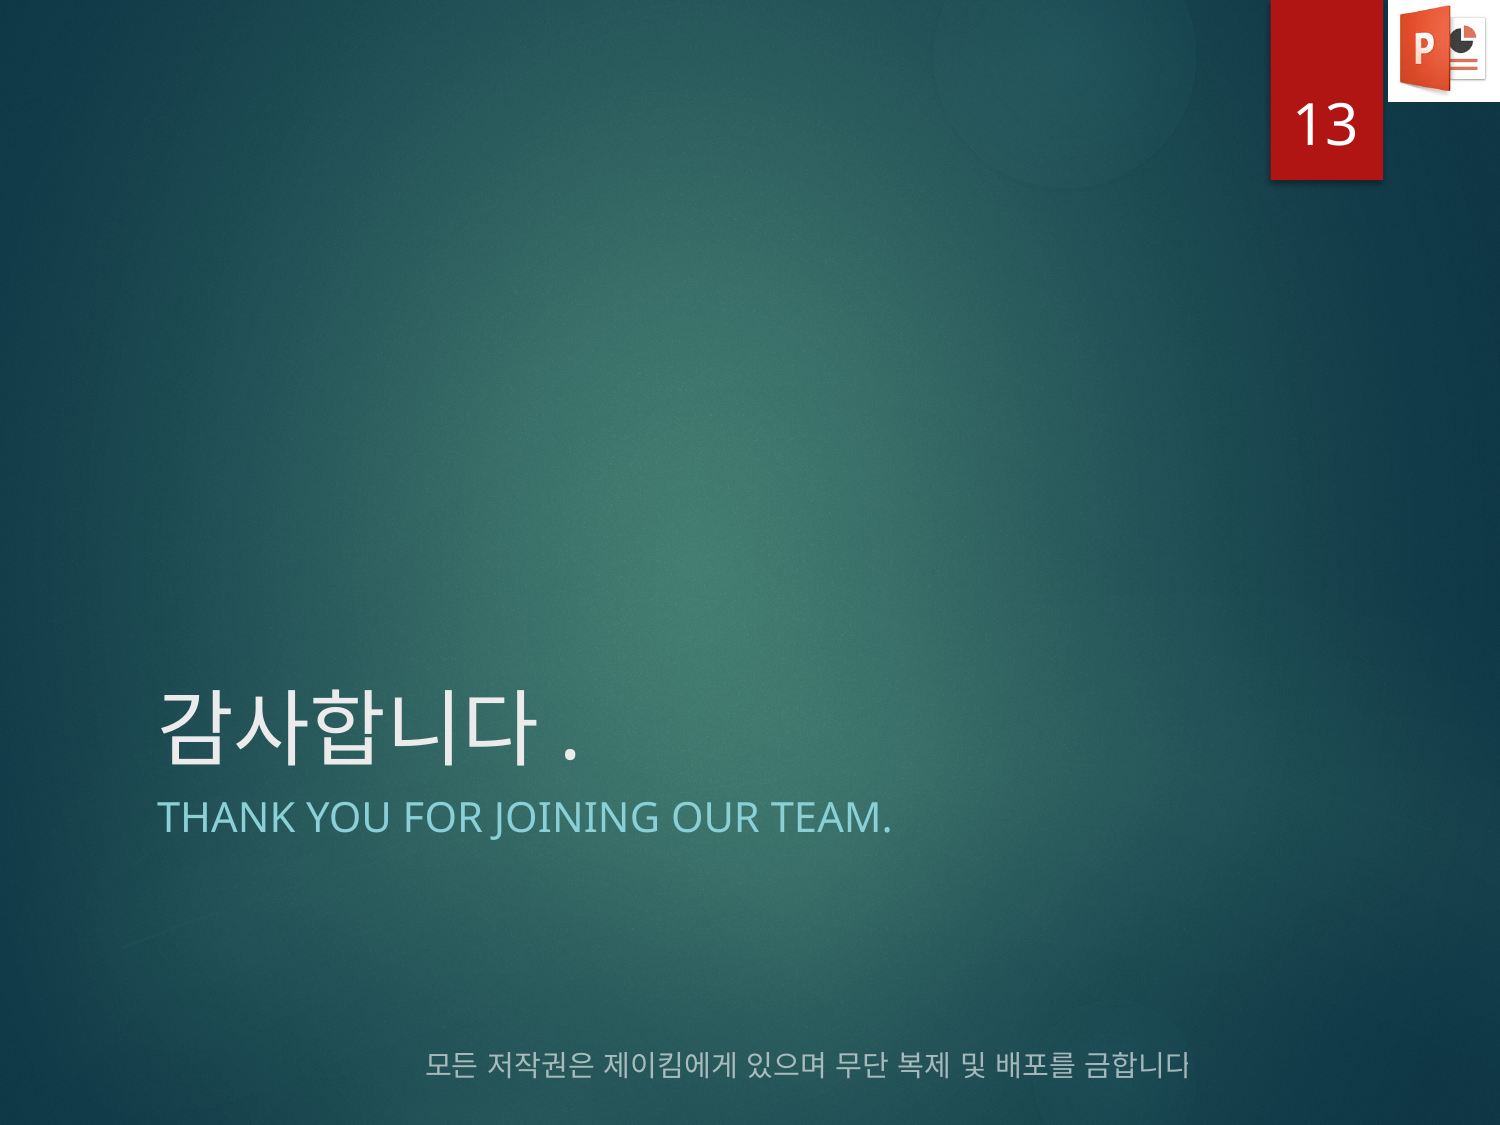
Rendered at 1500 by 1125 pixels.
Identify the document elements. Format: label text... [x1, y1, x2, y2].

footer 모든 저작권은 제이킴에게 있으며 무단 복제 및 배포를 금합니다 [409, 1037, 1338, 1098]
slide_number 13 [1273, 48, 1378, 175]
list Thank you for joining our team. [142, 783, 1229, 925]
title 감사합니다. [142, 469, 1229, 783]
picture [1388, 0, 1500, 102]
